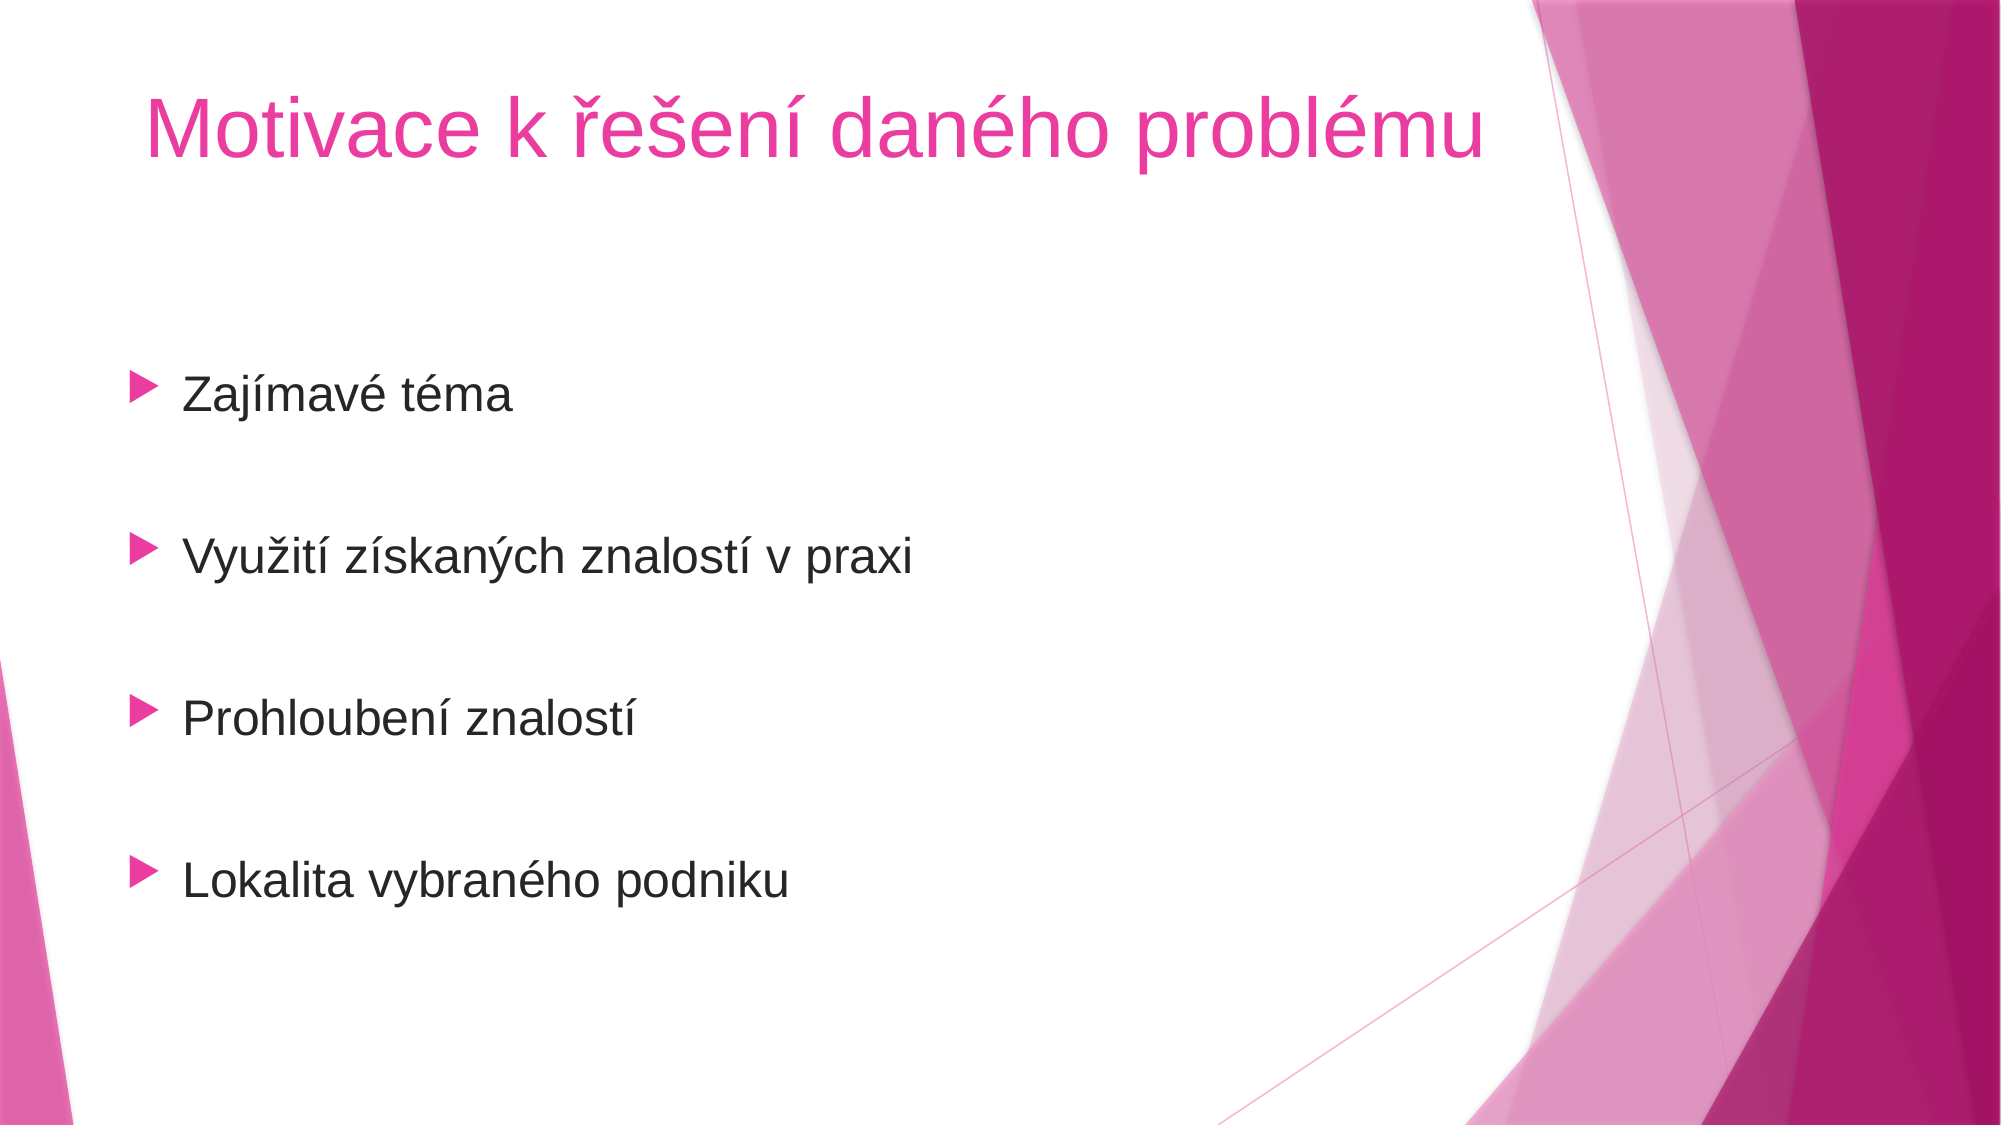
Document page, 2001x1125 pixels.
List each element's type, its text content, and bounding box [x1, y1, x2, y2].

list Zajímavé téma Využití získaných znalostí v praxi Prohloubení znalostí Lokalita vybraného podniku [111, 354, 1522, 992]
title Motivace k řešení daného problému [111, 65, 1522, 333]
